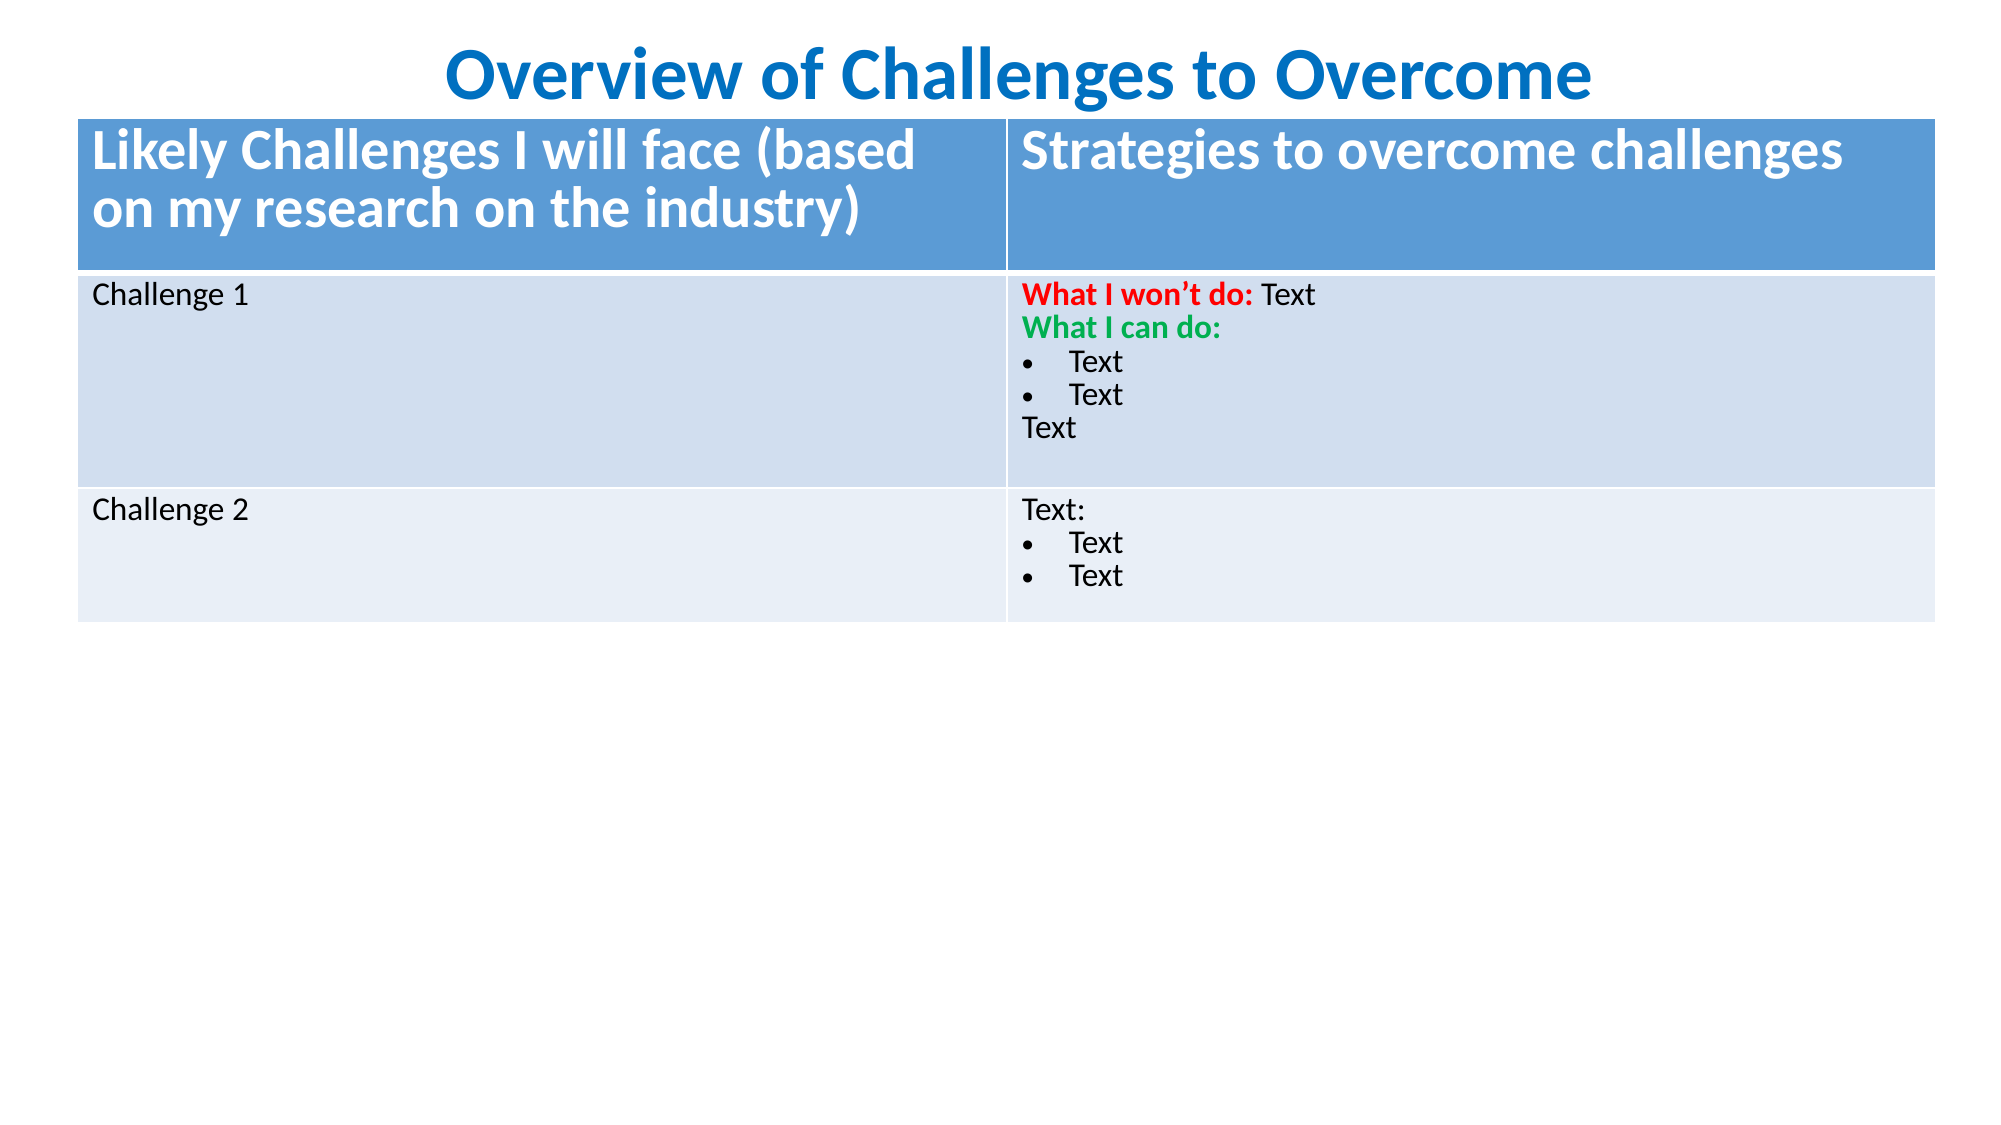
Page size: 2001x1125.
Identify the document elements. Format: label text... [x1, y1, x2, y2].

table_cell What I won’t do: Text What I can do: Text Text Text [1008, 276, 1935, 487]
table_cell Challenge 2 [78, 489, 1006, 622]
table_header Likely Challenges I will face (based on my research on the industry) [78, 119, 1006, 270]
table_header Strategies to overcome challenges [1008, 119, 1935, 270]
table_cell Text: Text Text [1008, 489, 1935, 622]
text_box Overview of Challenges to Overcome [138, 17, 1902, 117]
table_cell Challenge 1 [78, 276, 1006, 487]
